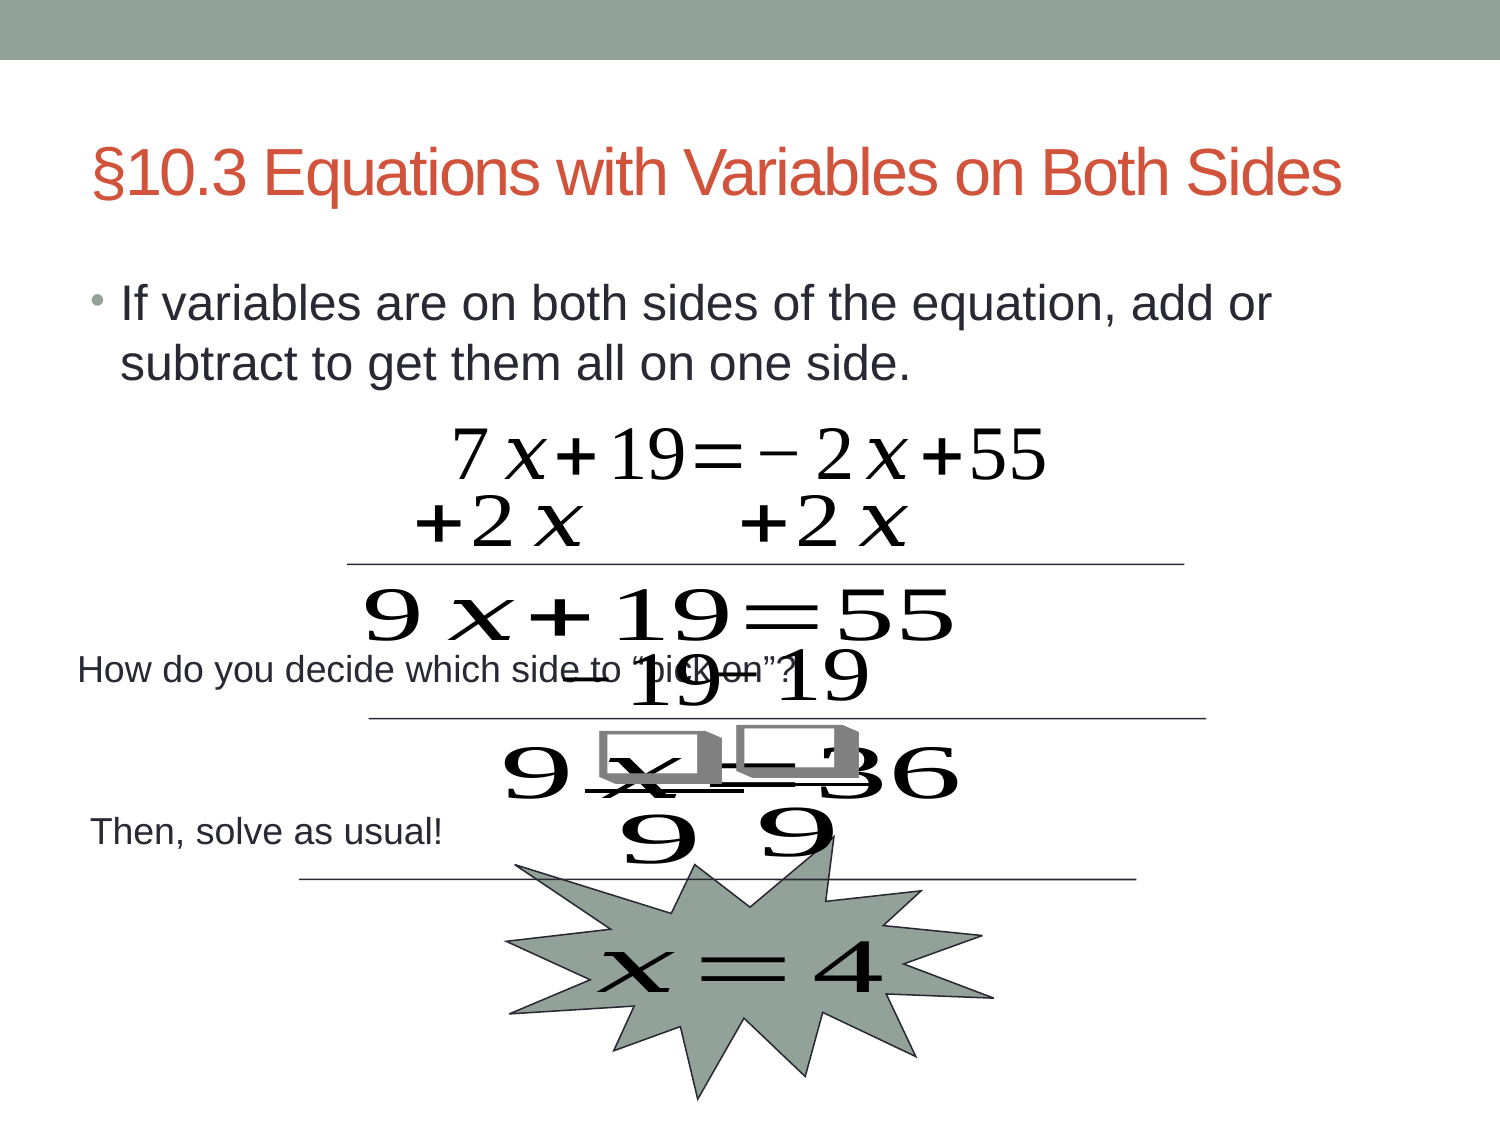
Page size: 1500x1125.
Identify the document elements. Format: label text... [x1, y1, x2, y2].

text_box [783, 860, 831, 879]
text_box [506, 880, 994, 1100]
text_box [687, 864, 714, 879]
text_box [514, 864, 561, 879]
text_box How do you decide which side to “pick on”? [62, 637, 1025, 698]
title §10.3 Equations with Variables on Both Sides [75, 87, 1425, 250]
list If variables are on both sides of the equation, add or subtract to get them all on one side. [75, 262, 1425, 525]
text_box Then, solve as usual! [74, 799, 1038, 860]
